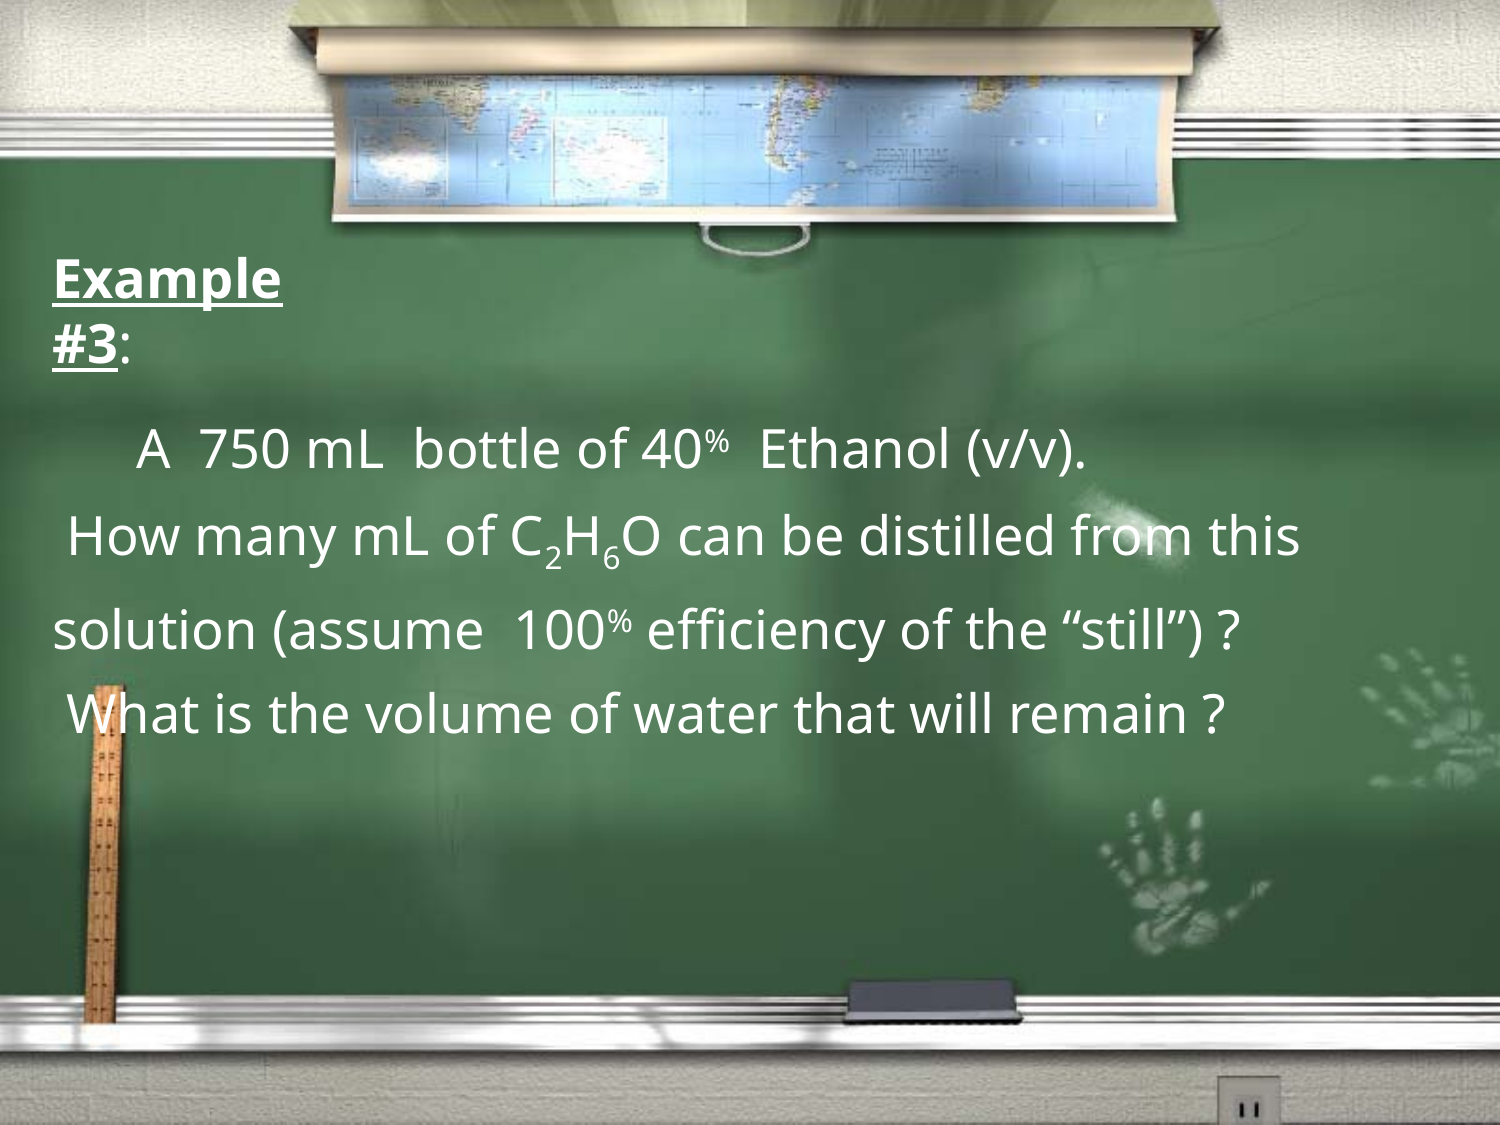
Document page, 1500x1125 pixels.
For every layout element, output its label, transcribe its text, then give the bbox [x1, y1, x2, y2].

text_box Example #3: [37, 237, 385, 387]
picture [0, 0, 1500, 1125]
text_box A 750 mL bottle of 40% Ethanol (v/v). How many mL of C2H6O can be distilled from this solution (assume 100% efficiency of the “still”) ? What is the volume of water that will remain ? [37, 387, 1488, 752]
